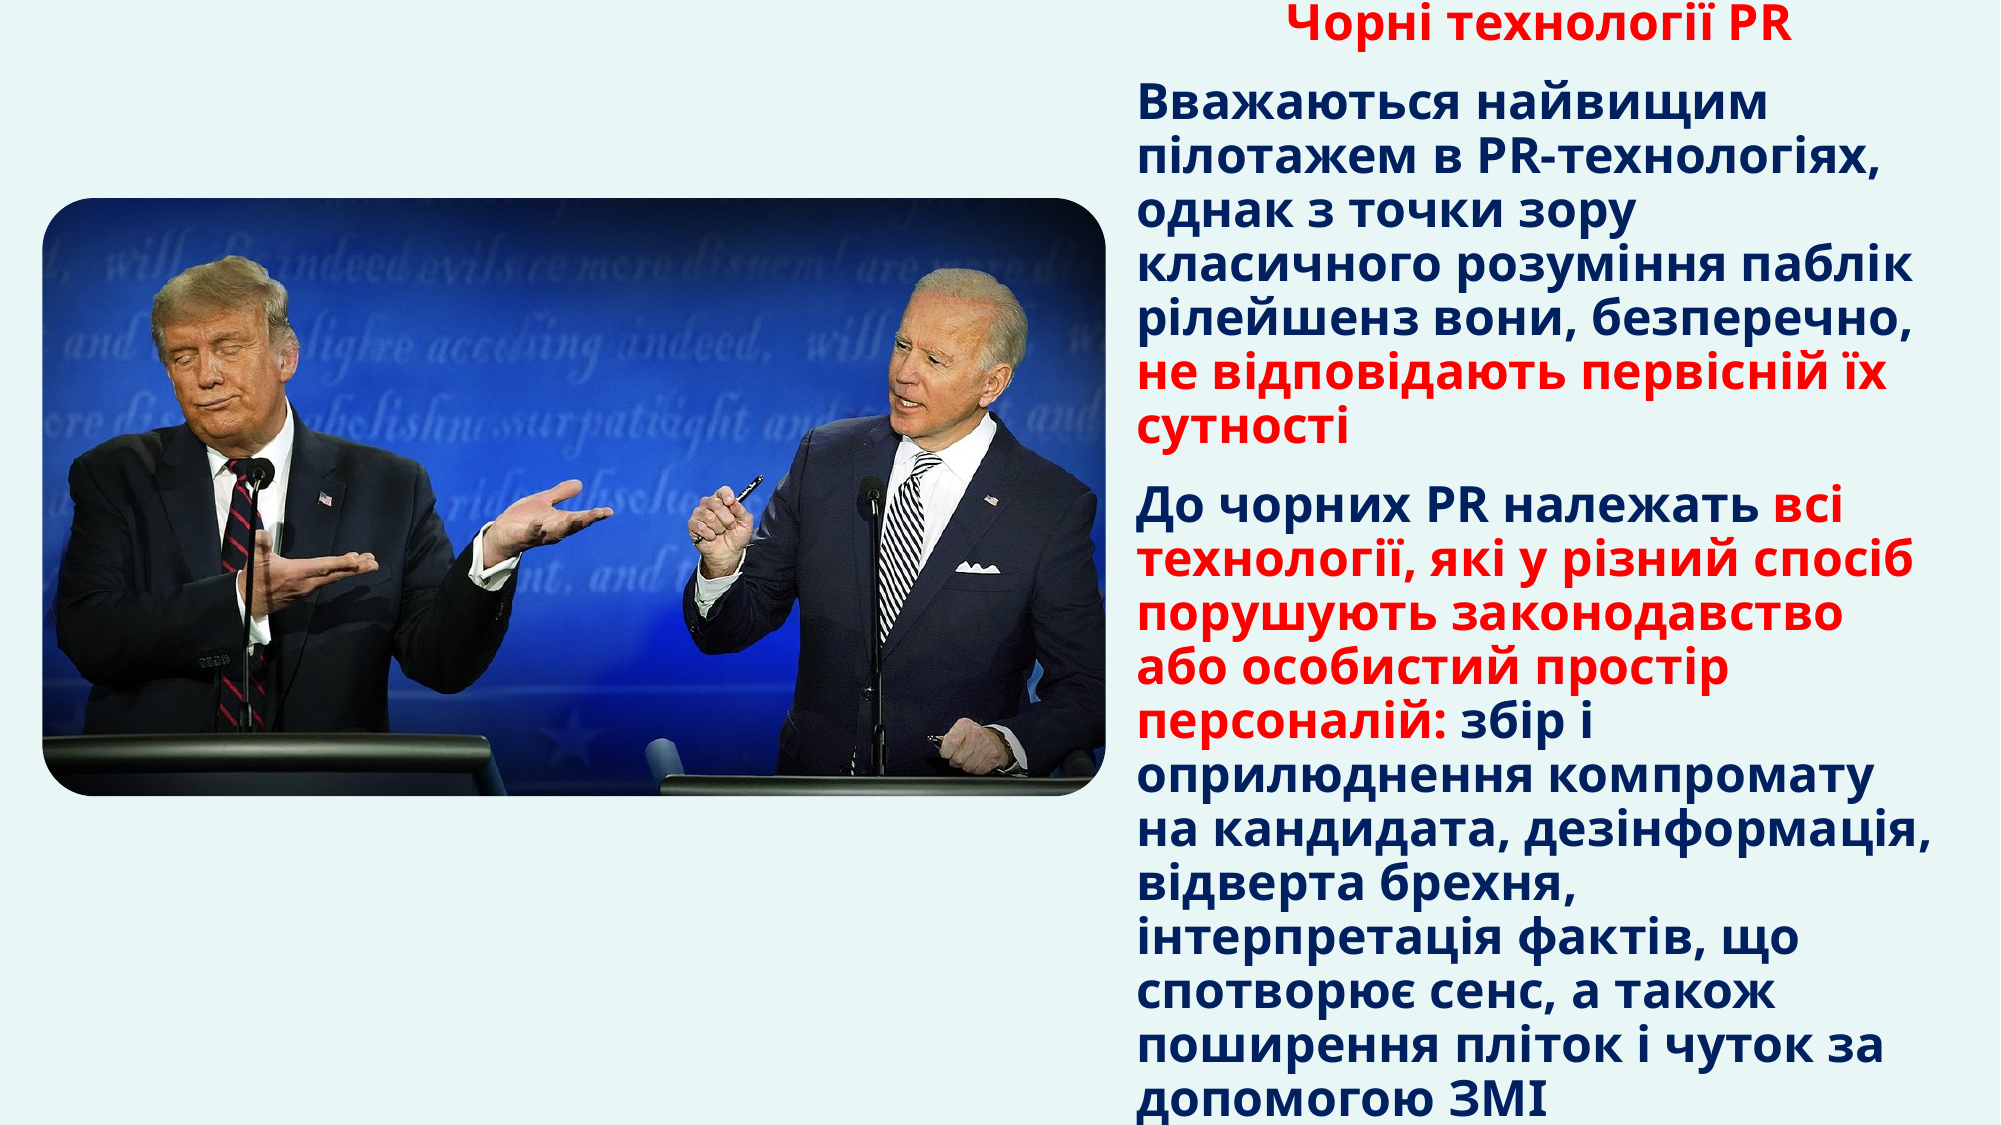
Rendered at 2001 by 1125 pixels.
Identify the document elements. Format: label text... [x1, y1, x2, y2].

list Чорні технології PR Вважаються найвищим пілотажем в PR-технологіях, однак з точки зору класичного розуміння паблік рілейшенз вони, безперечно, не відповідають первісній їх сутності До чорних PR належать всі технології, які у різний спосіб порушують законодавство або особистий простір персоналій: збір і оприлюднення компромату на кандидата, дезінформація, відверта брехня, інтерпретація фактів, що спотворює сенс, а також поширення пліток і чуток за допомогою ЗМІ [1121, 80, 1958, 1045]
picture [42, 197, 1106, 797]
